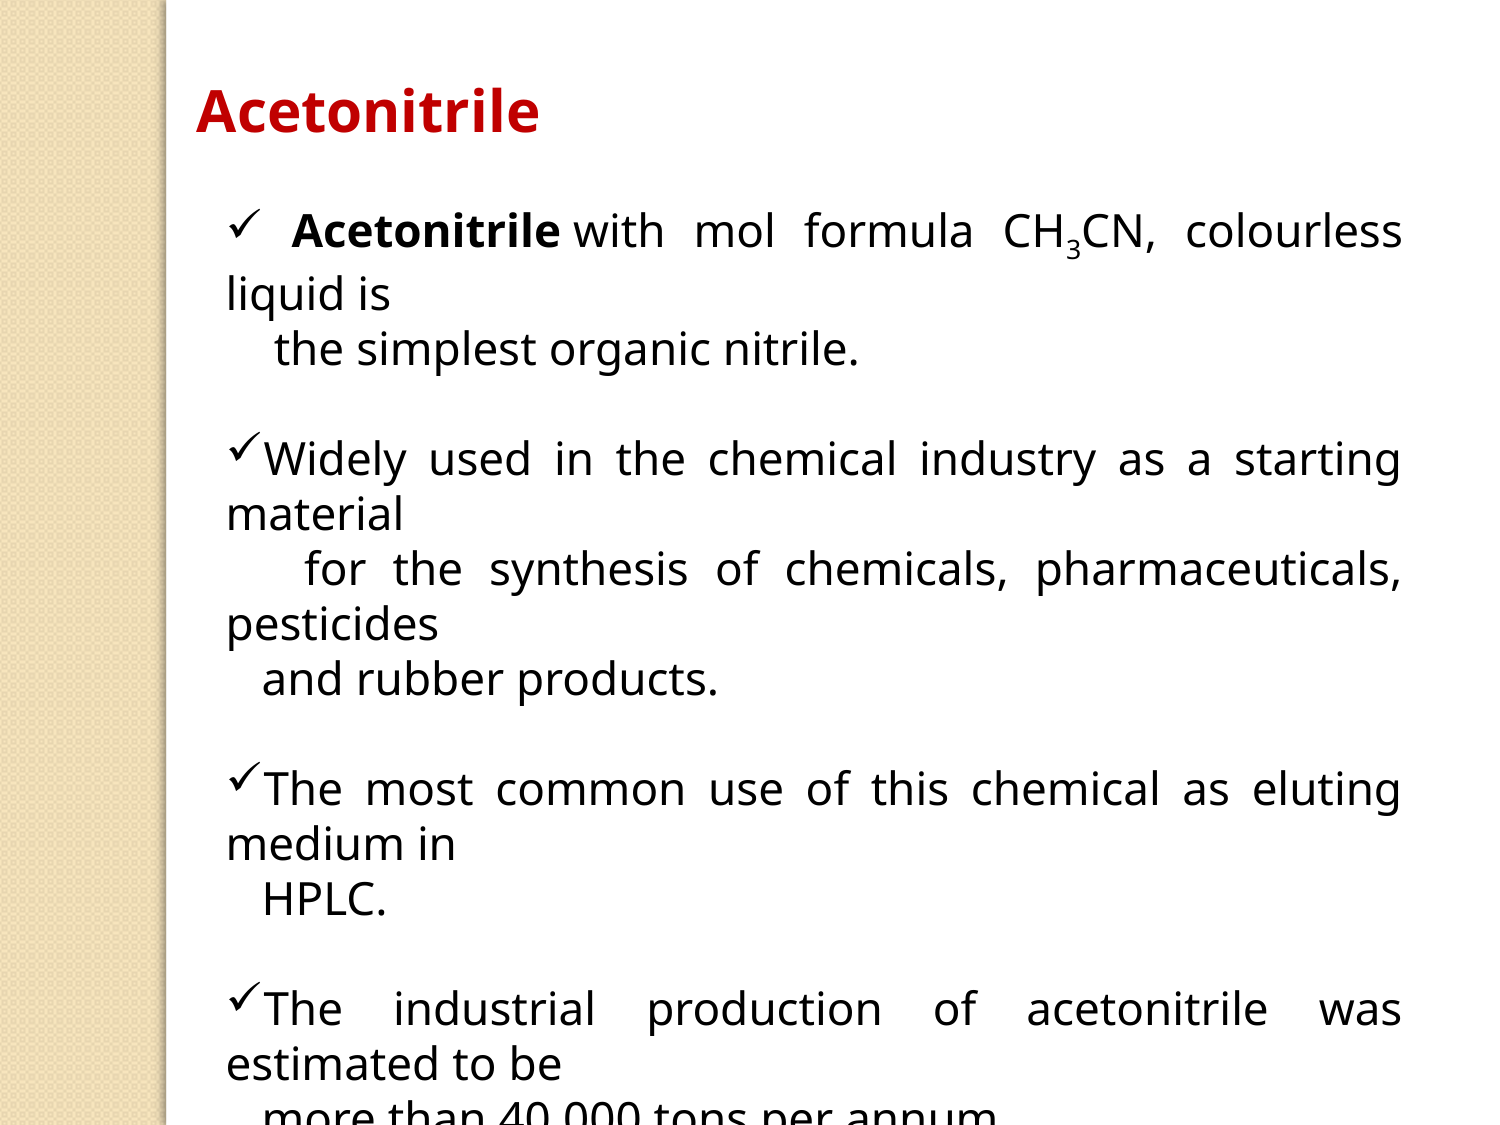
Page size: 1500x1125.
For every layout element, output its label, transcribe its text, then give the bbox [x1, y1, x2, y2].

text_box Acetonitrile with mol formula CH3CN, colourless liquid is the simplest organic nitrile. Widely used in the chemical industry as a starting material for the synthesis of chemicals, pharmaceuticals, pesticides and rubber products. The most common use of this chemical as eluting medium in HPLC. The industrial production of acetonitrile was estimated to be more than 40,000 tons per annum. Industrially, it is used as a solvent for the manufacture of pharmaceuticals and photographic film. [210, 194, 1418, 1125]
text_box Acetonitrile [182, 66, 556, 152]
